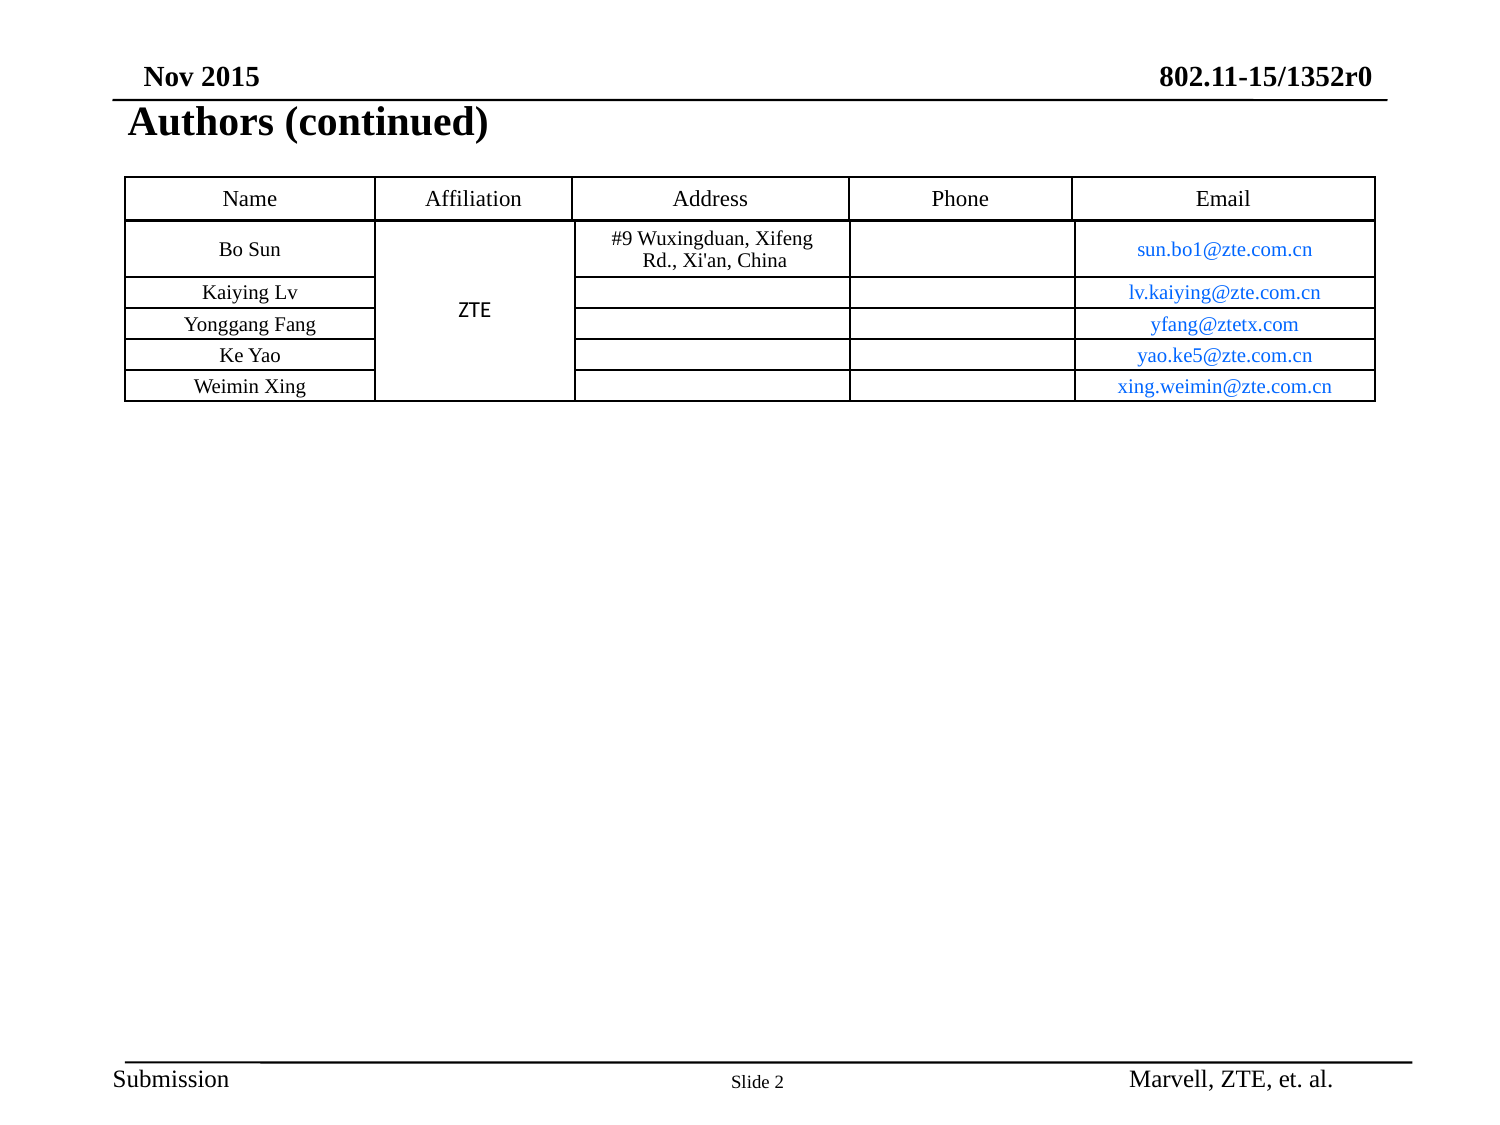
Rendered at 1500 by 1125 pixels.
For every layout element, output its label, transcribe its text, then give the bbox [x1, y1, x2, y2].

table_cell [851, 309, 1074, 338]
slide_number Slide 2 [713, 1069, 802, 1101]
table_cell lv.kaiying@zte.com.cn [1076, 278, 1374, 307]
table_cell xing.weimin@zte.com.cn [1076, 371, 1374, 400]
table_header Address [573, 178, 848, 219]
footer Marvell, ZTE, et. al. [1125, 1061, 1334, 1093]
table_cell [576, 278, 849, 307]
table_cell [576, 309, 849, 338]
table_cell Kaiying Lv [126, 278, 374, 307]
table_cell Weimin Xing [126, 371, 374, 400]
table_cell Yonggang Fang [126, 309, 374, 338]
table_cell [576, 371, 849, 400]
table_header Bo Sun [126, 222, 374, 276]
table_header #9 Wuxingduan, Xifeng Rd., Xi'an, China [576, 222, 849, 276]
table_cell yfang@ztetx.com [1076, 309, 1374, 338]
table_header Email [1073, 178, 1374, 219]
table_cell yao.ke5@zte.com.cn [1076, 340, 1374, 369]
table_cell [851, 278, 1074, 307]
table_header Affiliation [376, 178, 571, 219]
title Authors (continued) [112, 99, 1388, 138]
table_header ZTE [376, 222, 574, 400]
table_header Name [126, 178, 374, 219]
table_cell [851, 371, 1074, 400]
table_header [851, 222, 1074, 276]
table_cell [851, 340, 1074, 369]
table_cell Ke Yao [126, 340, 374, 369]
table_cell [576, 340, 849, 369]
table_header Phone [850, 178, 1071, 219]
table_header sun.bo1@zte.com.cn [1076, 222, 1374, 276]
